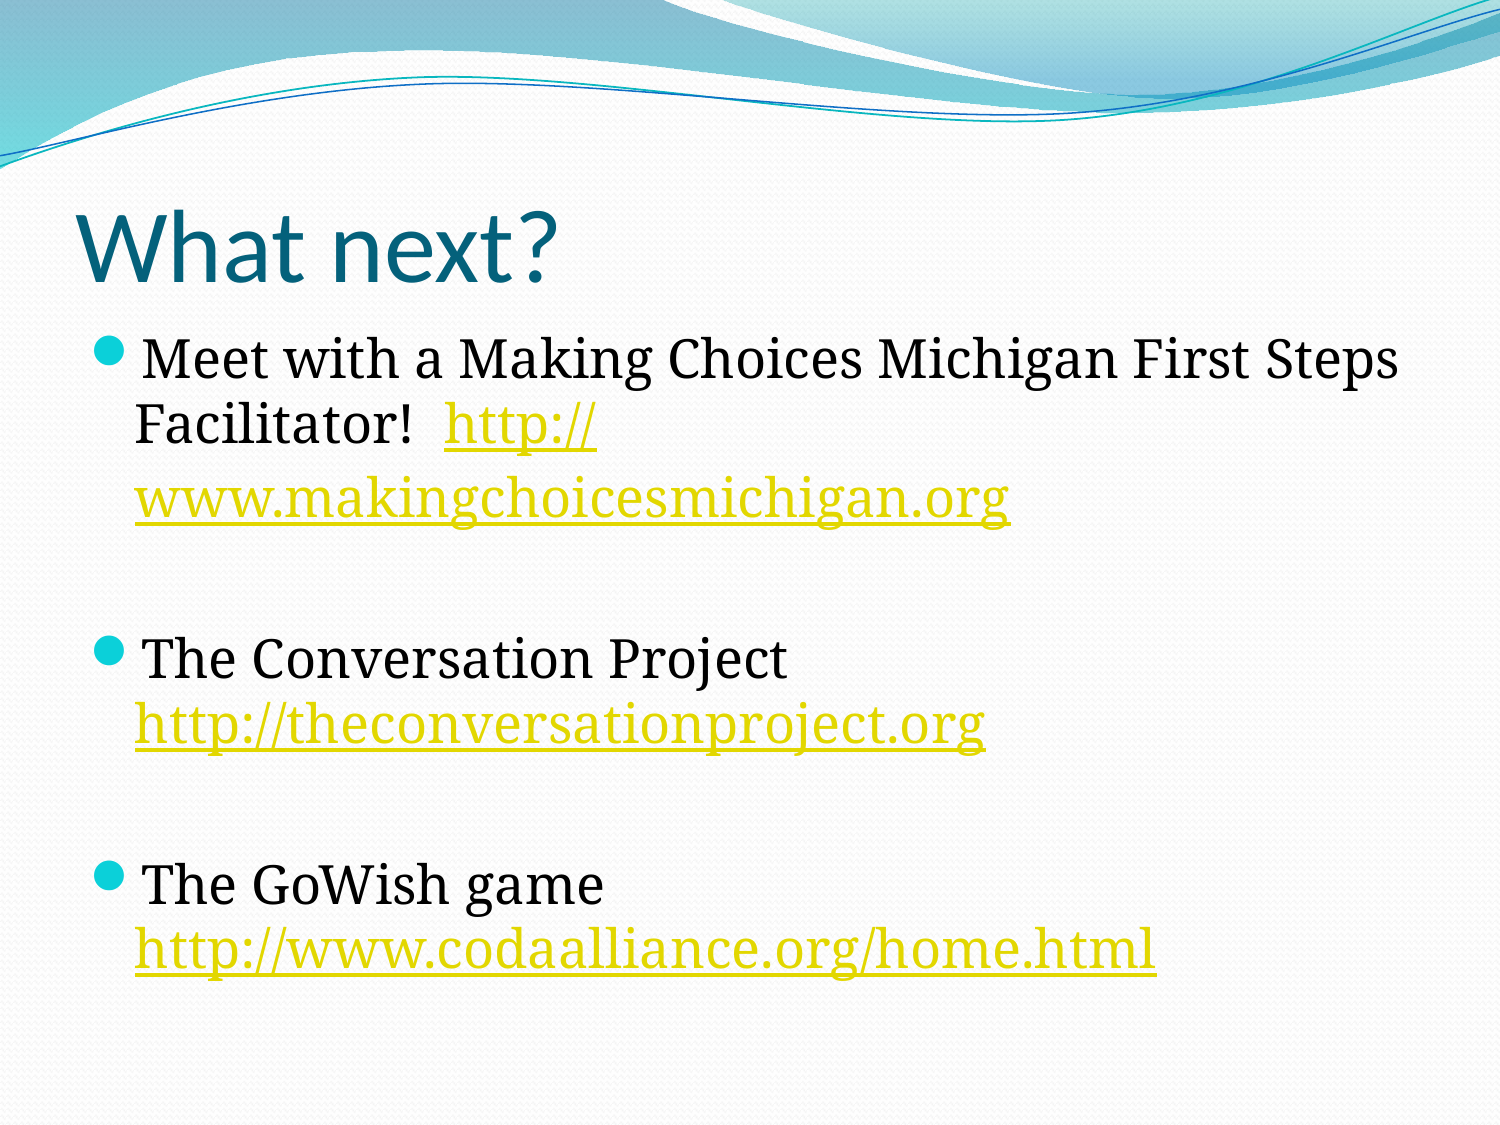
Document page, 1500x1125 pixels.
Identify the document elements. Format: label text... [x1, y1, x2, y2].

title What next? [75, 115, 1425, 303]
list Meet with a Making Choices Michigan First Steps Facilitator! http://www.makingchoicesmichigan.org The Conversation Project http://theconversationproject.org The GoWish game http://www.codaalliance.org/home.html [75, 317, 1425, 1038]
